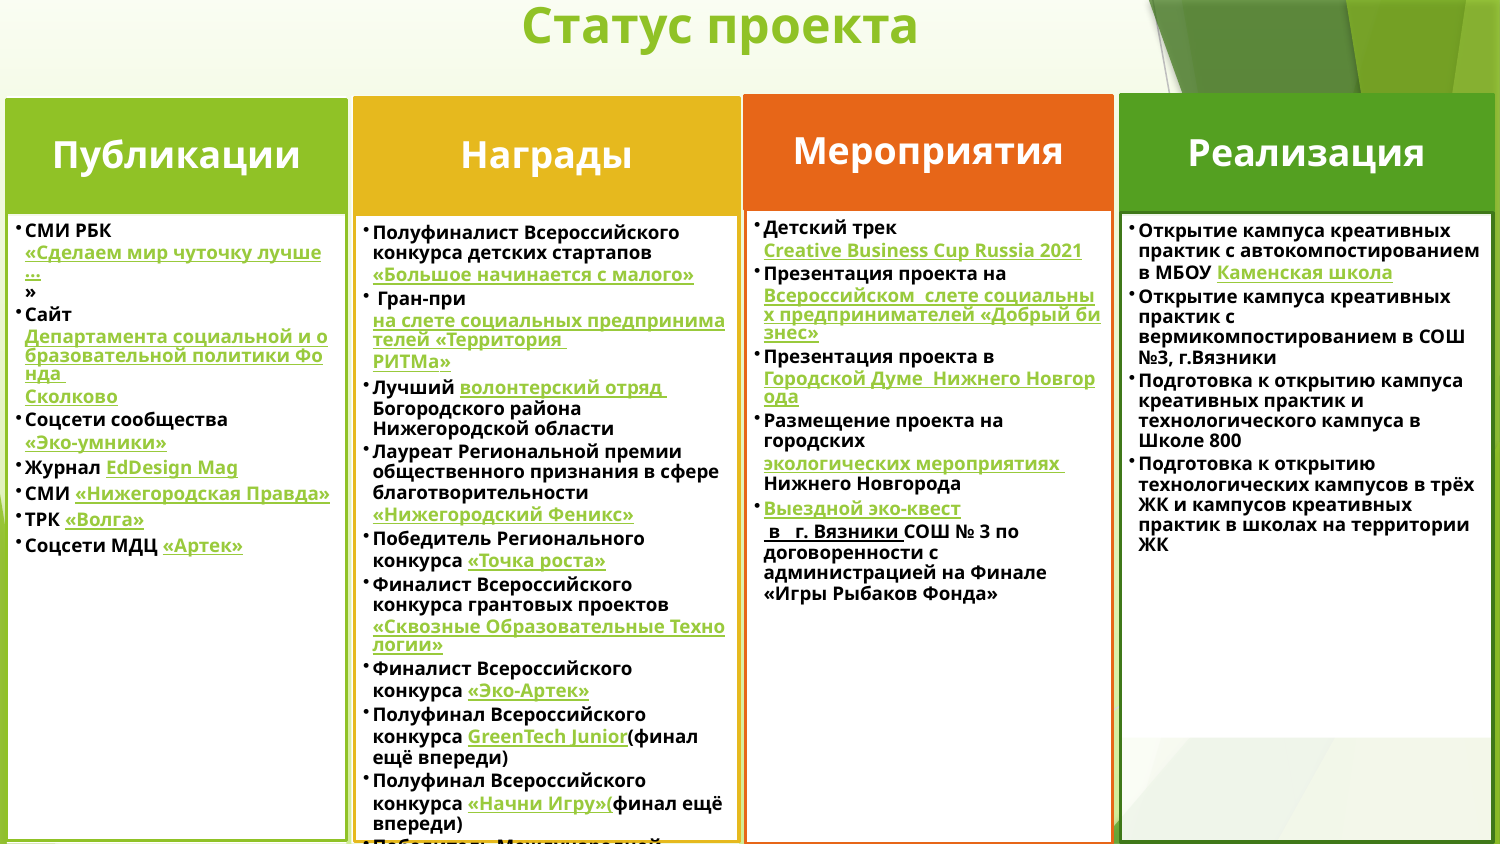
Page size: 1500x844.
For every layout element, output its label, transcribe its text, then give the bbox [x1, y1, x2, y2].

list Статус проекта [431, 0, 1012, 69]
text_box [6, 93, 1494, 844]
